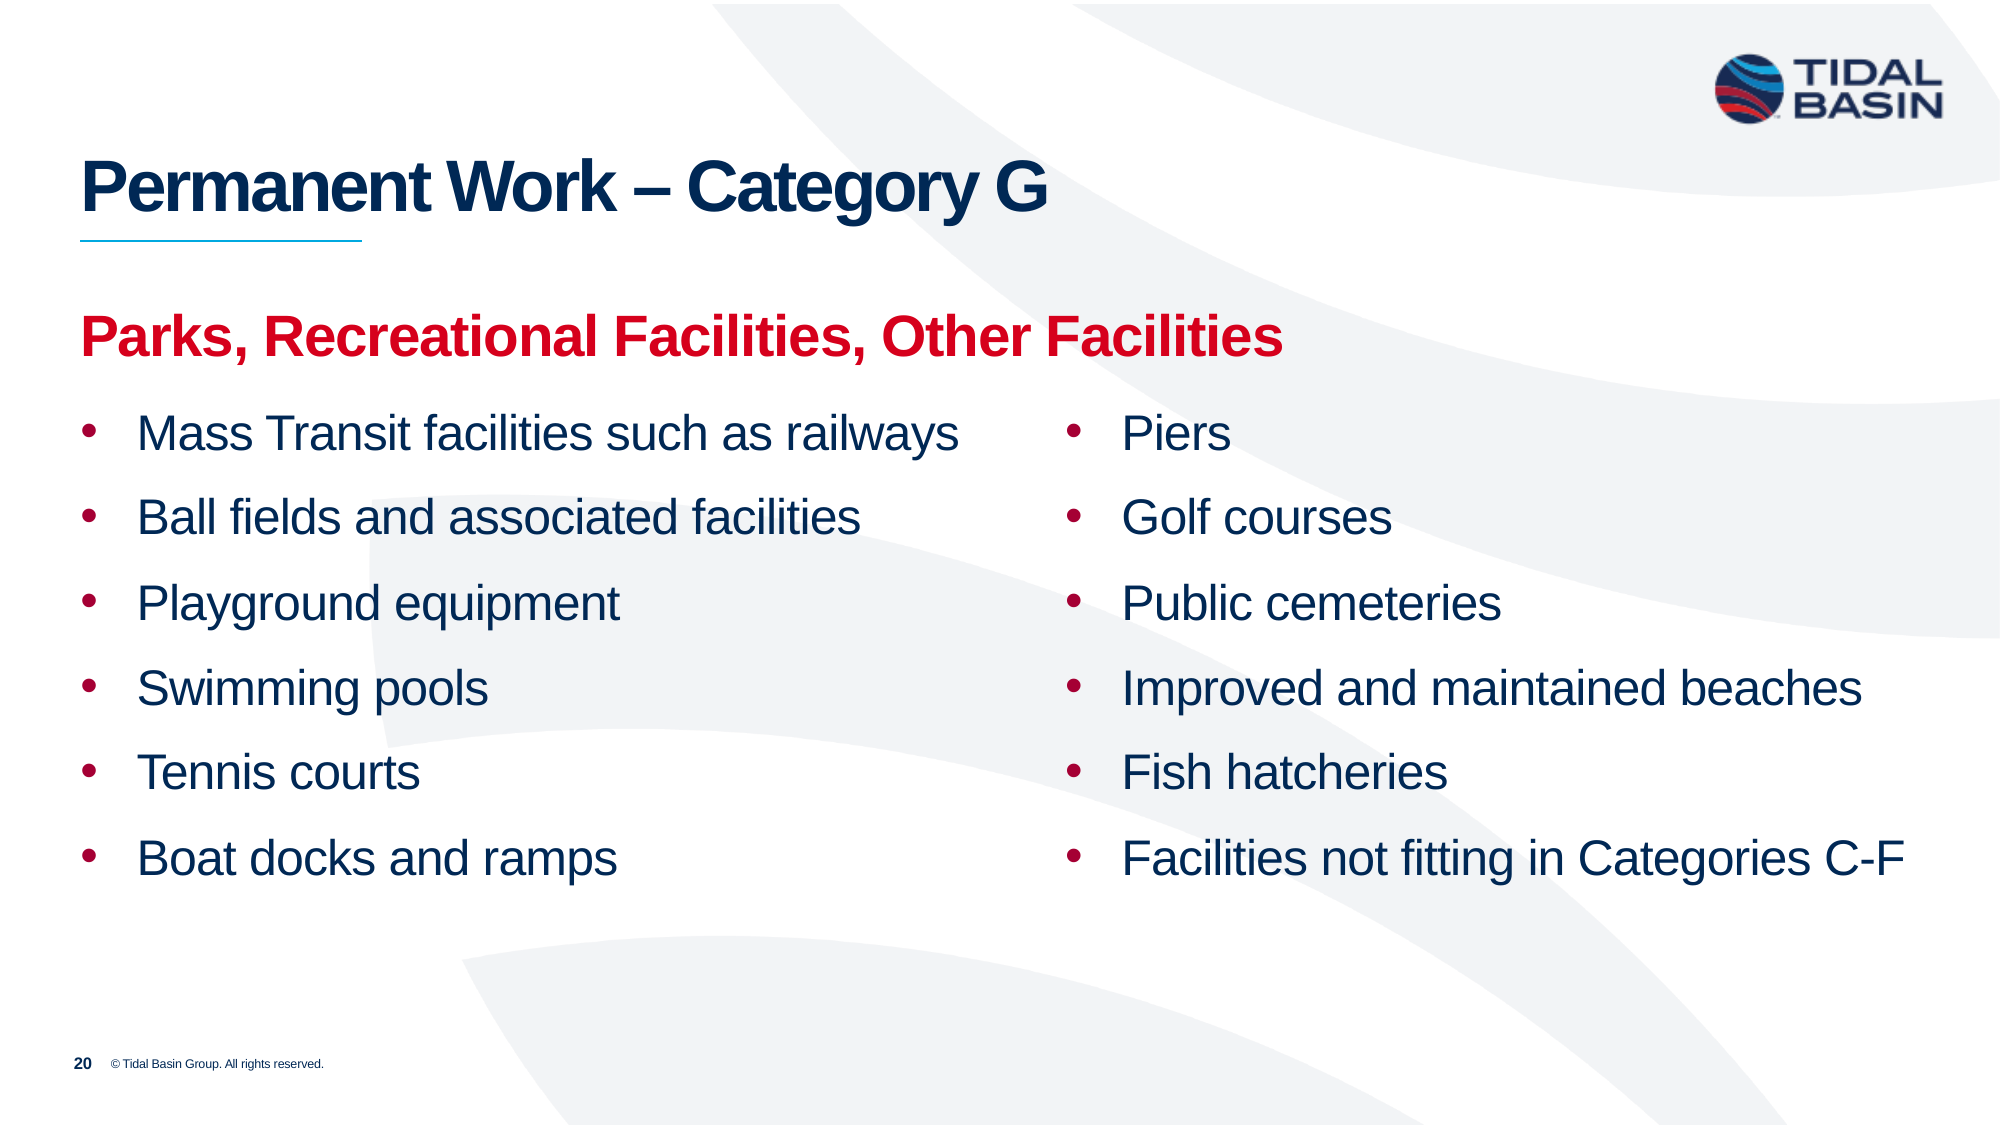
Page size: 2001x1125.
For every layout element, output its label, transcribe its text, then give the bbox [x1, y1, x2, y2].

list Mass Transit facilities such as railways Ball fields and associated facilities Playground equipment Swimming pools Tennis courts Boat docks and ramps [80, 400, 981, 899]
title Permanent Work – Category G [80, 138, 1626, 230]
list Parks, Recreational Facilities, Other Facilities [80, 319, 1317, 392]
list Piers Golf courses Public cemeteries Improved and maintained beaches Fish hatcheries Facilities not fitting in Categories C-F [1065, 400, 1920, 899]
